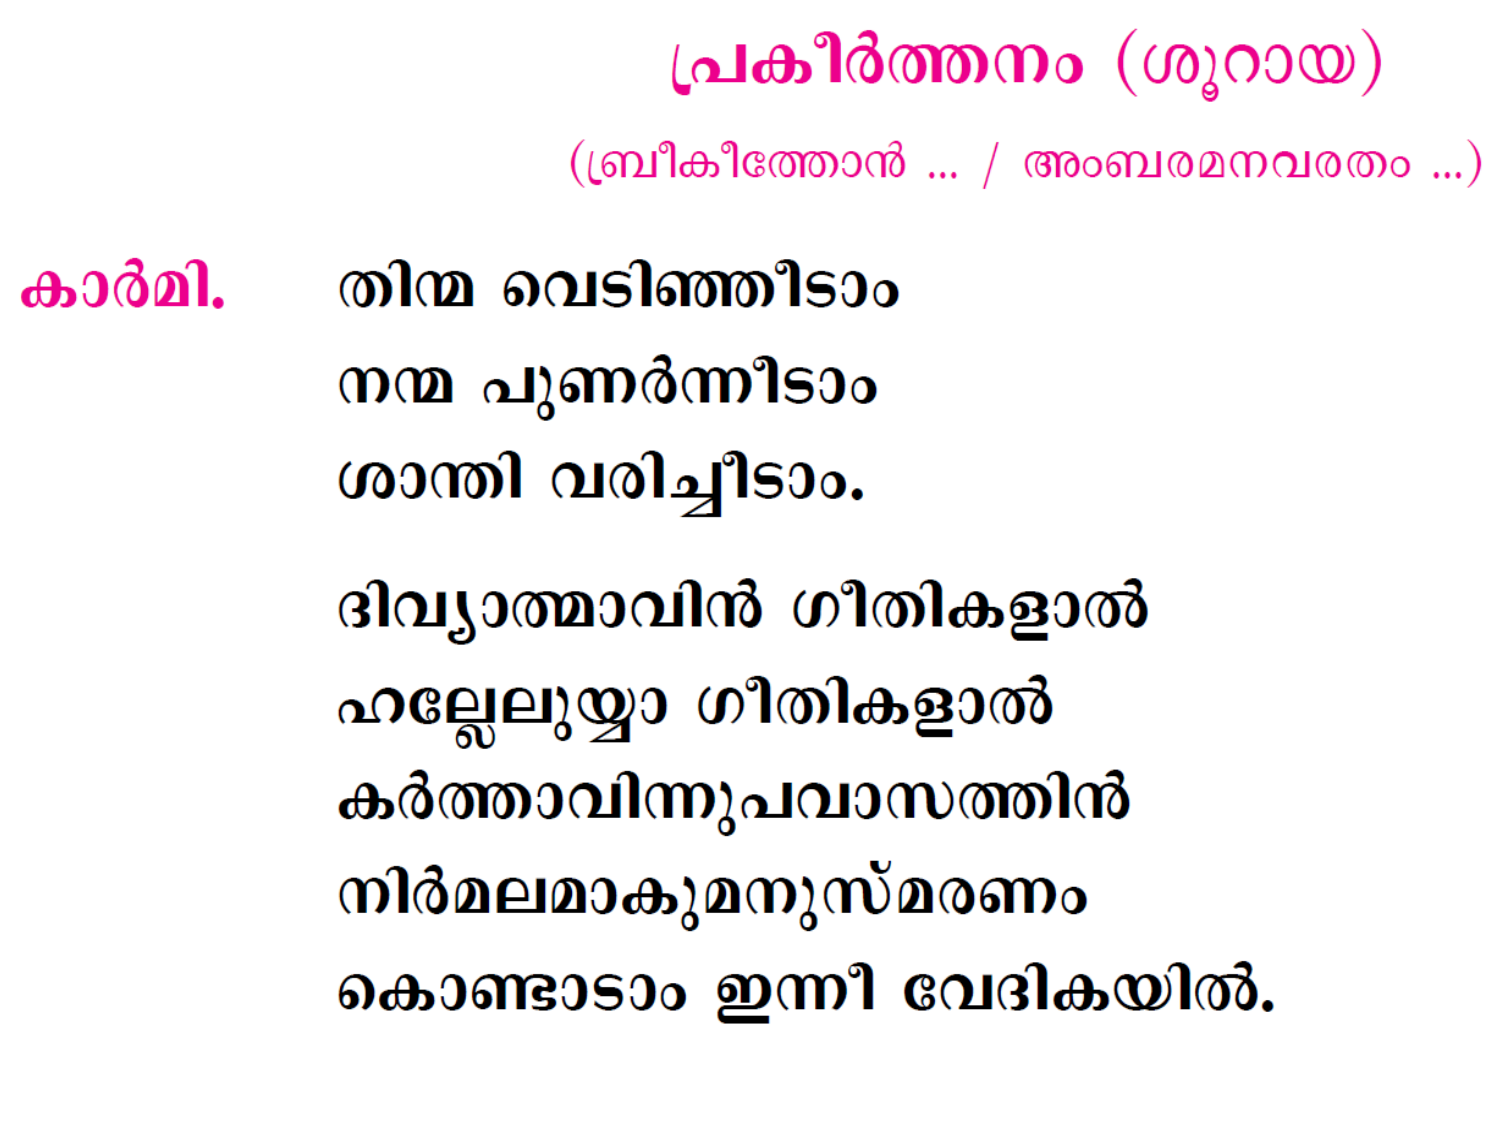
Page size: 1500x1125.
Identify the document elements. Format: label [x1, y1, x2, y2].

picture [0, 12, 1491, 1026]
